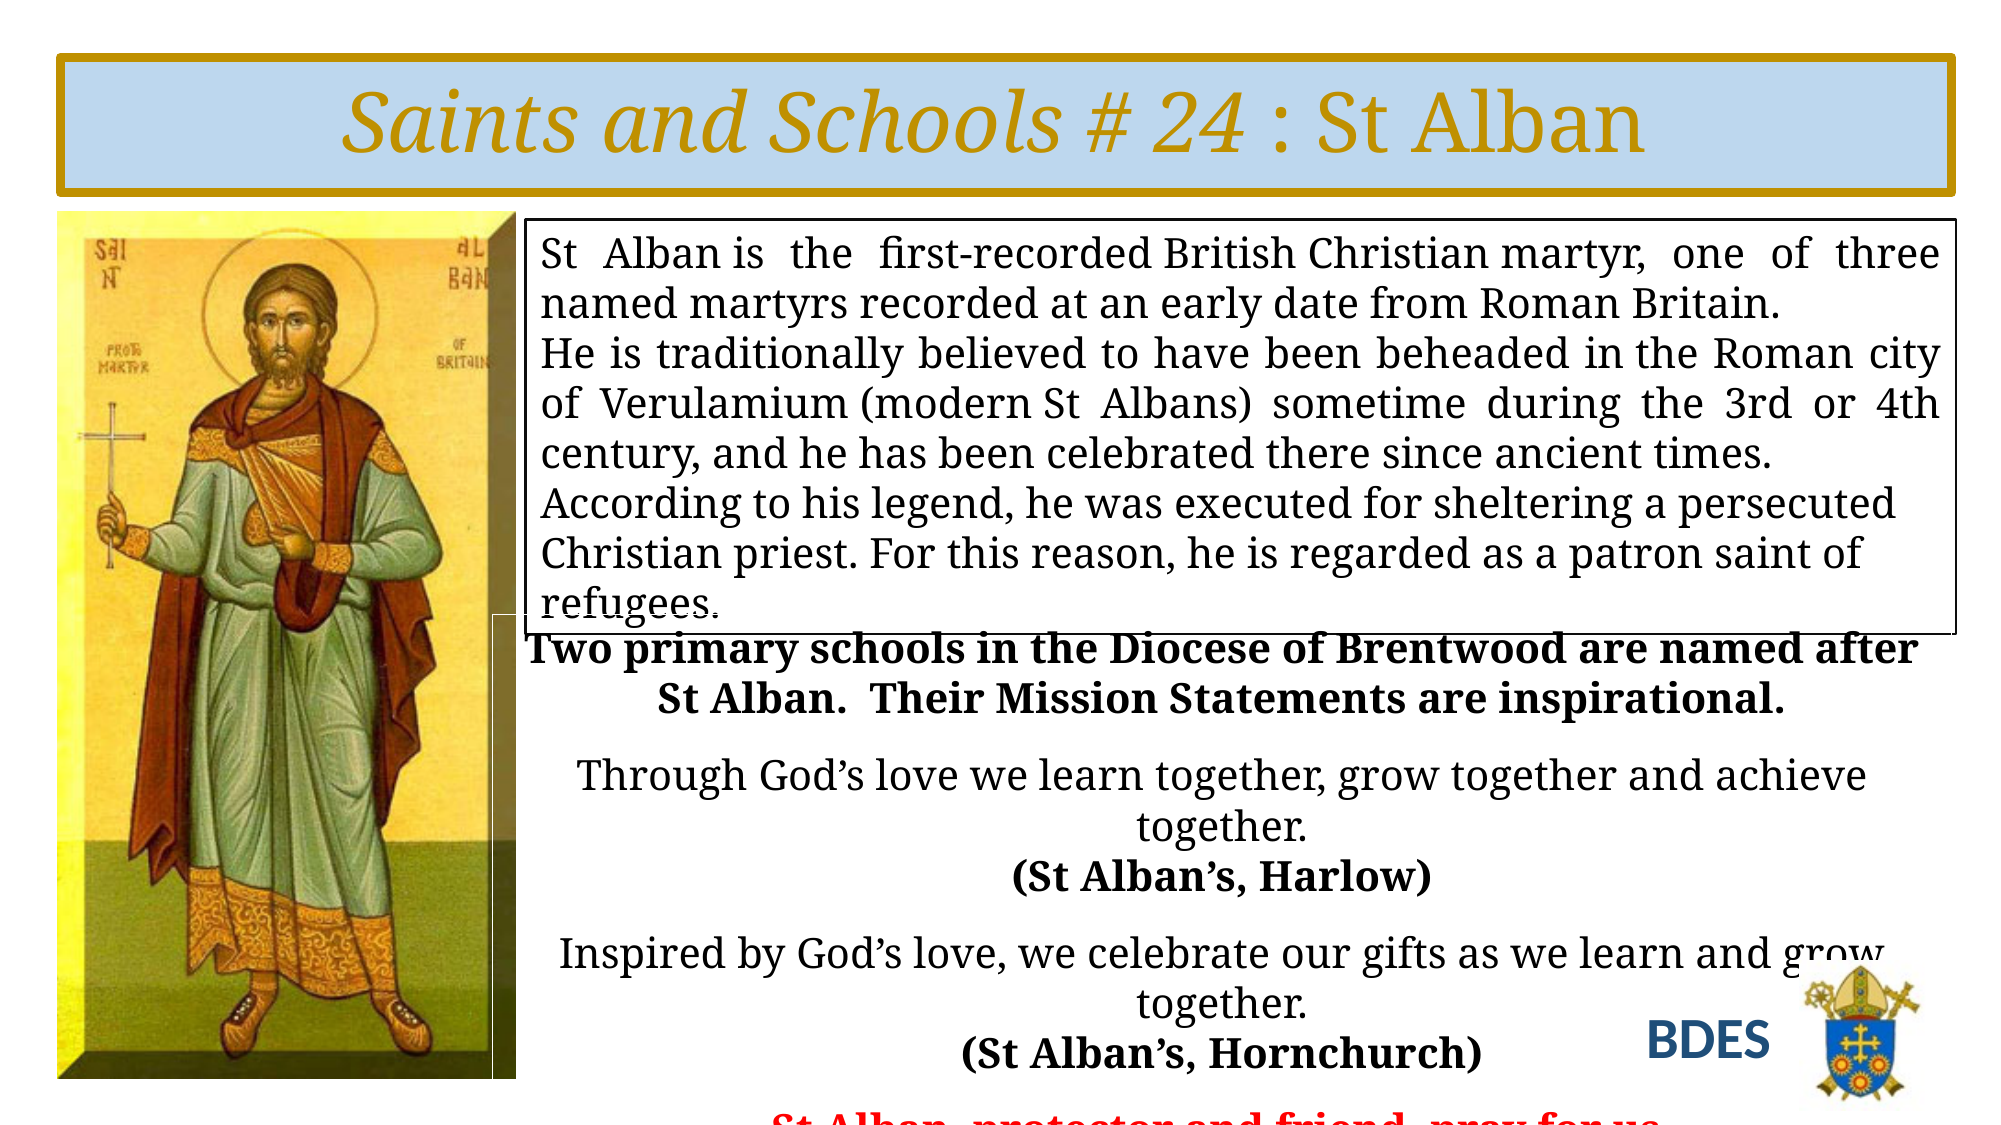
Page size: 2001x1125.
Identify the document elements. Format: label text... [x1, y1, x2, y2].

text_box BDES [1631, 992, 1799, 1078]
picture [1799, 960, 1926, 1111]
text_box St Alban is the first-recorded British Christian martyr, one of three named martyrs recorded at an early date from Roman Britain. He is traditionally believed to have been beheaded in the Roman city of Verulamium (modern St Albans) sometime during the 3rd or 4th century, and he has been celebrated there since ancient times. According to his legend, he was executed for sheltering a persecuted Christian priest. For this reason, he is regarded as a patron saint of refugees. [525, 219, 1956, 635]
picture [57, 211, 516, 1079]
text_box Two primary schools in the Diocese of Brentwood are named after St Alban. Their Mission Statements are inspirational. Through God’s love we learn together, grow together and achieve together. (St Alban’s, Harlow) Inspired by God’s love, we celebrate our gifts as we learn and grow together. (St Alban’s, Hornchurch) St Alban, protector and friend, pray for us. [492, 614, 1952, 1125]
text_box Saints and Schools # 24 : St Alban [60, 57, 1952, 193]
